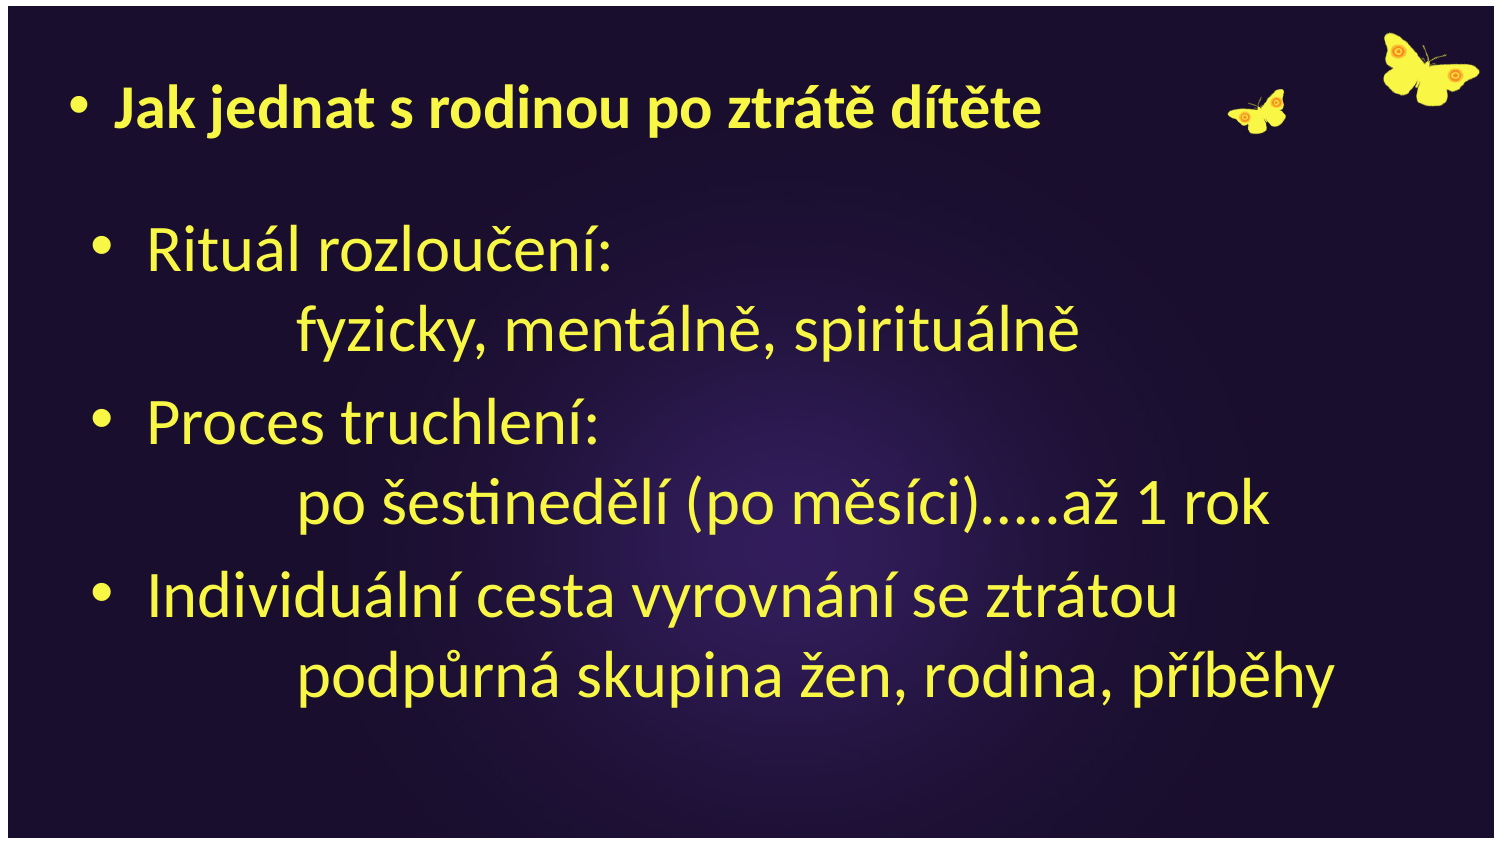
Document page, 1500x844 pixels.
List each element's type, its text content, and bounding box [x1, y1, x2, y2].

title Jak jednat s rodinou po ztrátě dítěte [53, 33, 1223, 175]
list Rituál rozloučení: fyzicky, mentálně, spirituálně Proces truchlení: po šestinedělí (po měsíci)…..až 1 rok Individuální cesta vyrovnání se ztrátou podpůrná skupina žen, rodina, příběhy [75, 196, 1425, 754]
picture [0, 0, 1500, 844]
